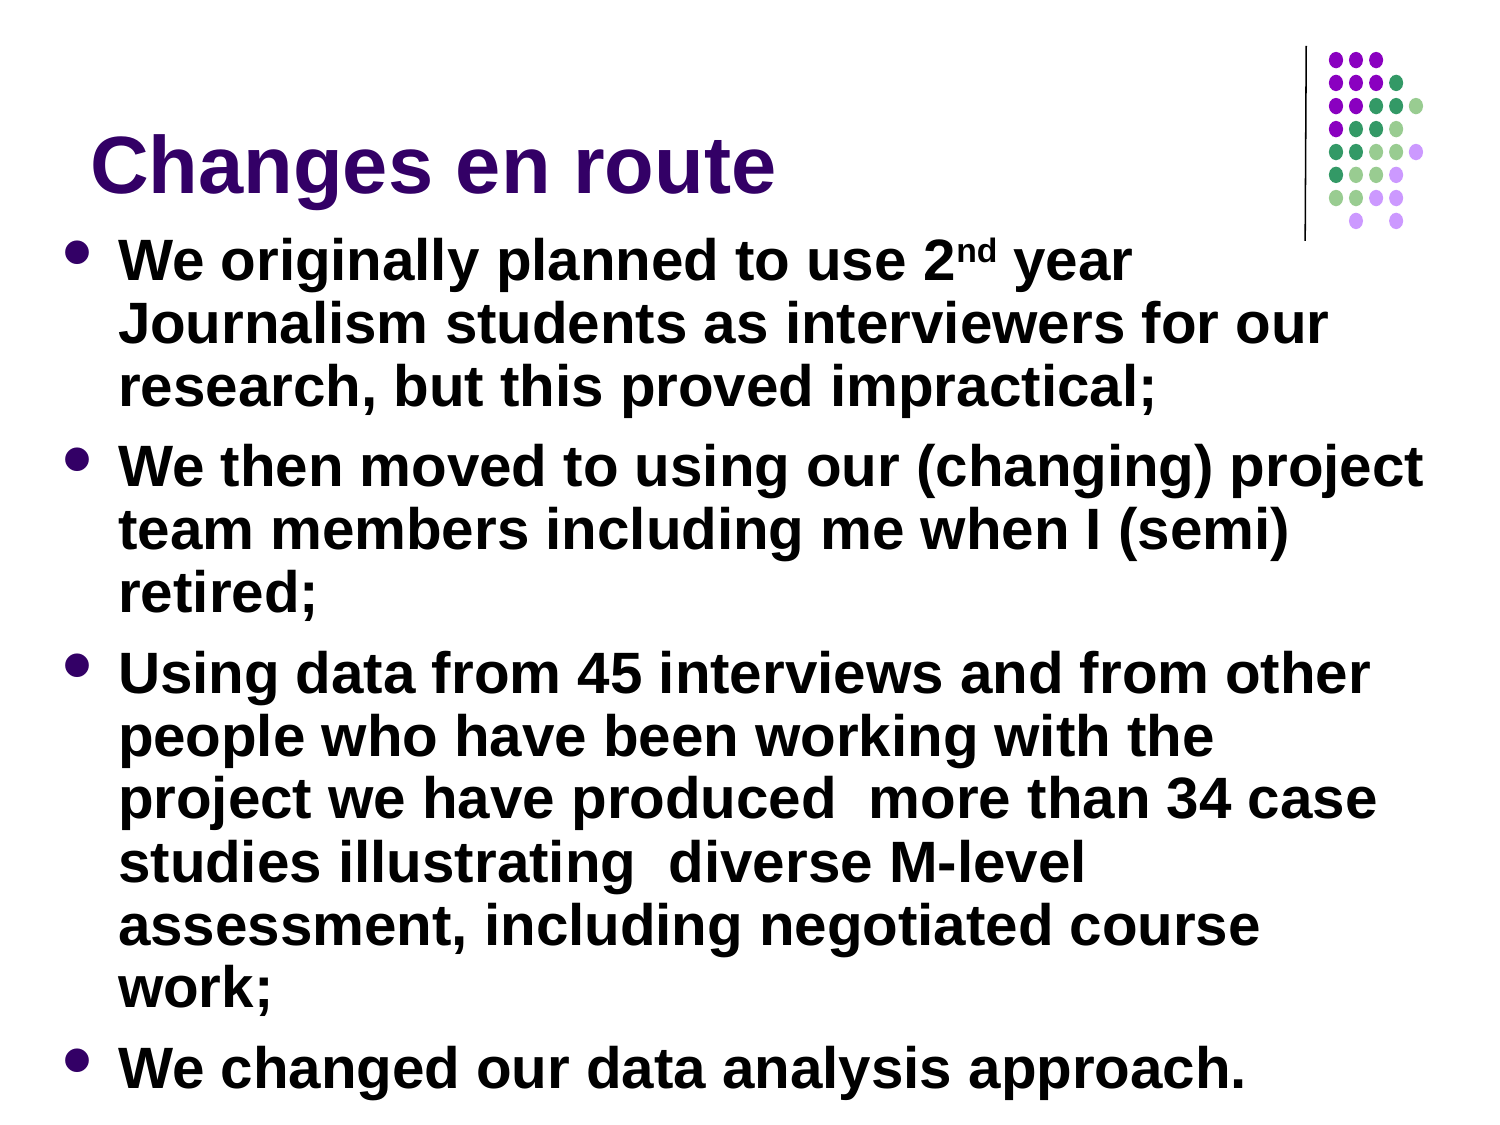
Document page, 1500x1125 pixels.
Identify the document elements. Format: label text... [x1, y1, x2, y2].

list We originally planned to use 2nd year Journalism students as interviewers for our research, but this proved impractical; We then moved to using our (changing) project team members including me when I (semi) retired; Using data from 45 interviews and from other people who have been working with the project we have produced more than 34 case studies illustrating diverse M-level assessment, including negotiated course work; We changed our data analysis approach. [46, 222, 1442, 1039]
title Changes en route [74, 40, 1313, 218]
